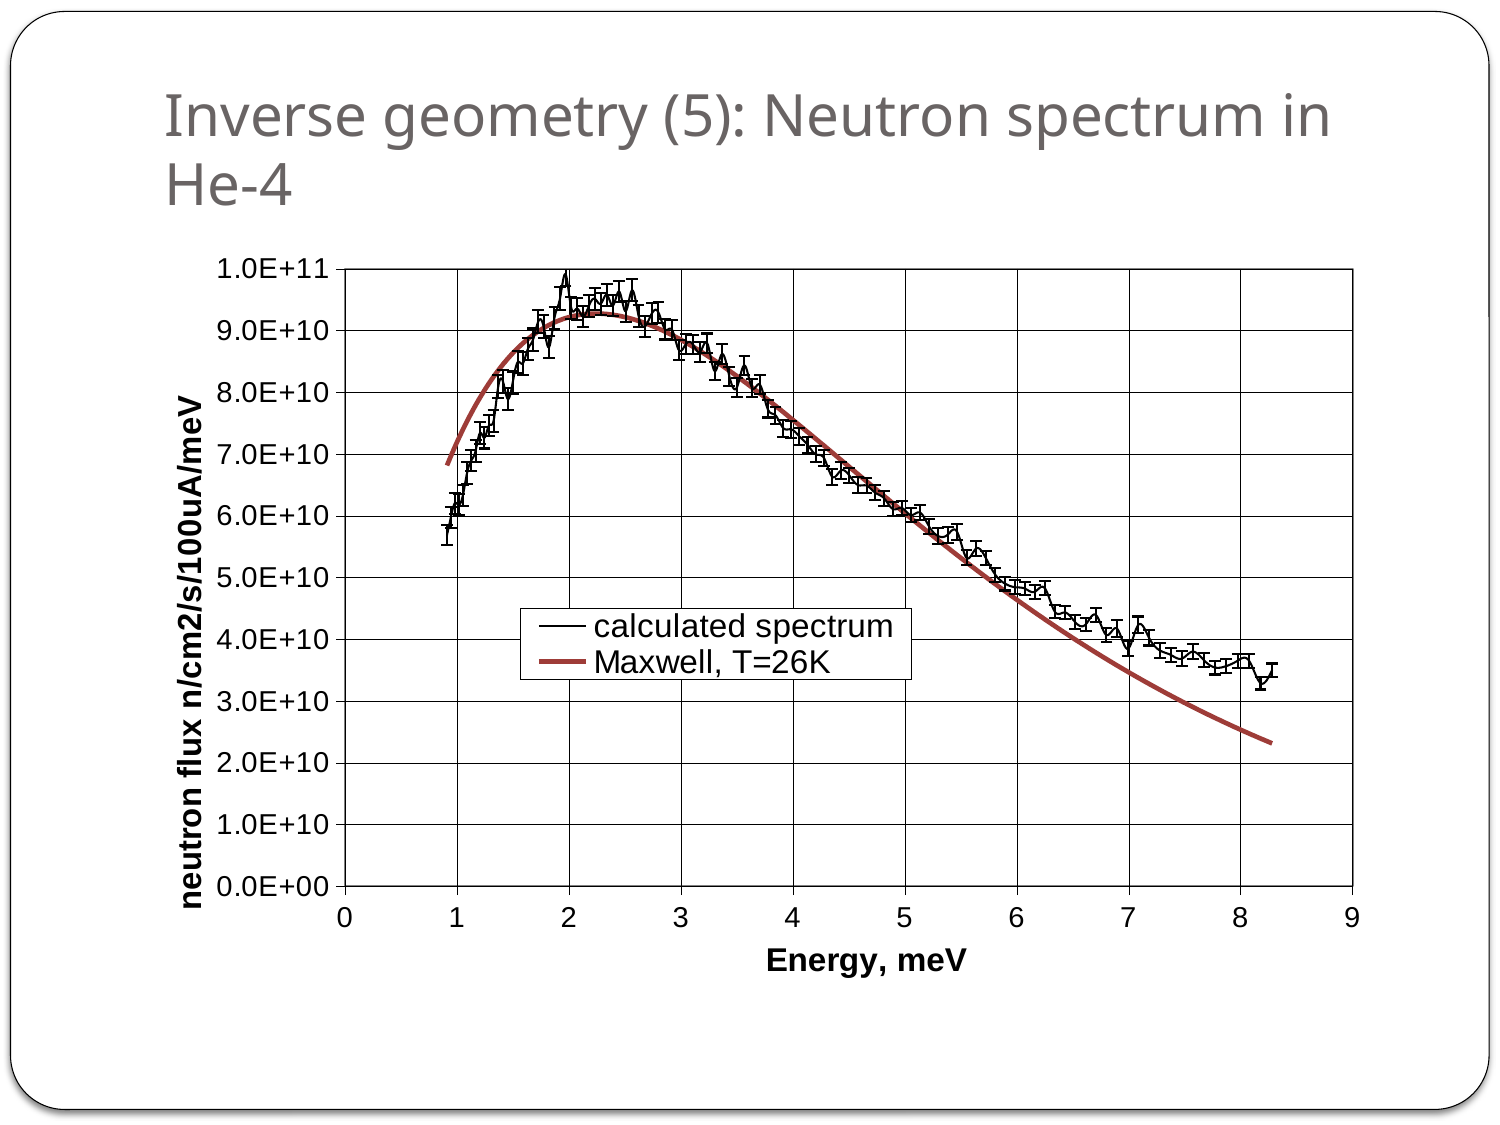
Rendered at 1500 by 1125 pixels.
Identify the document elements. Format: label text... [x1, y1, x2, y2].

title Inverse geometry (5): Neutron spectrum in He-4 [150, 45, 1425, 233]
chart [149, 237, 1426, 988]
